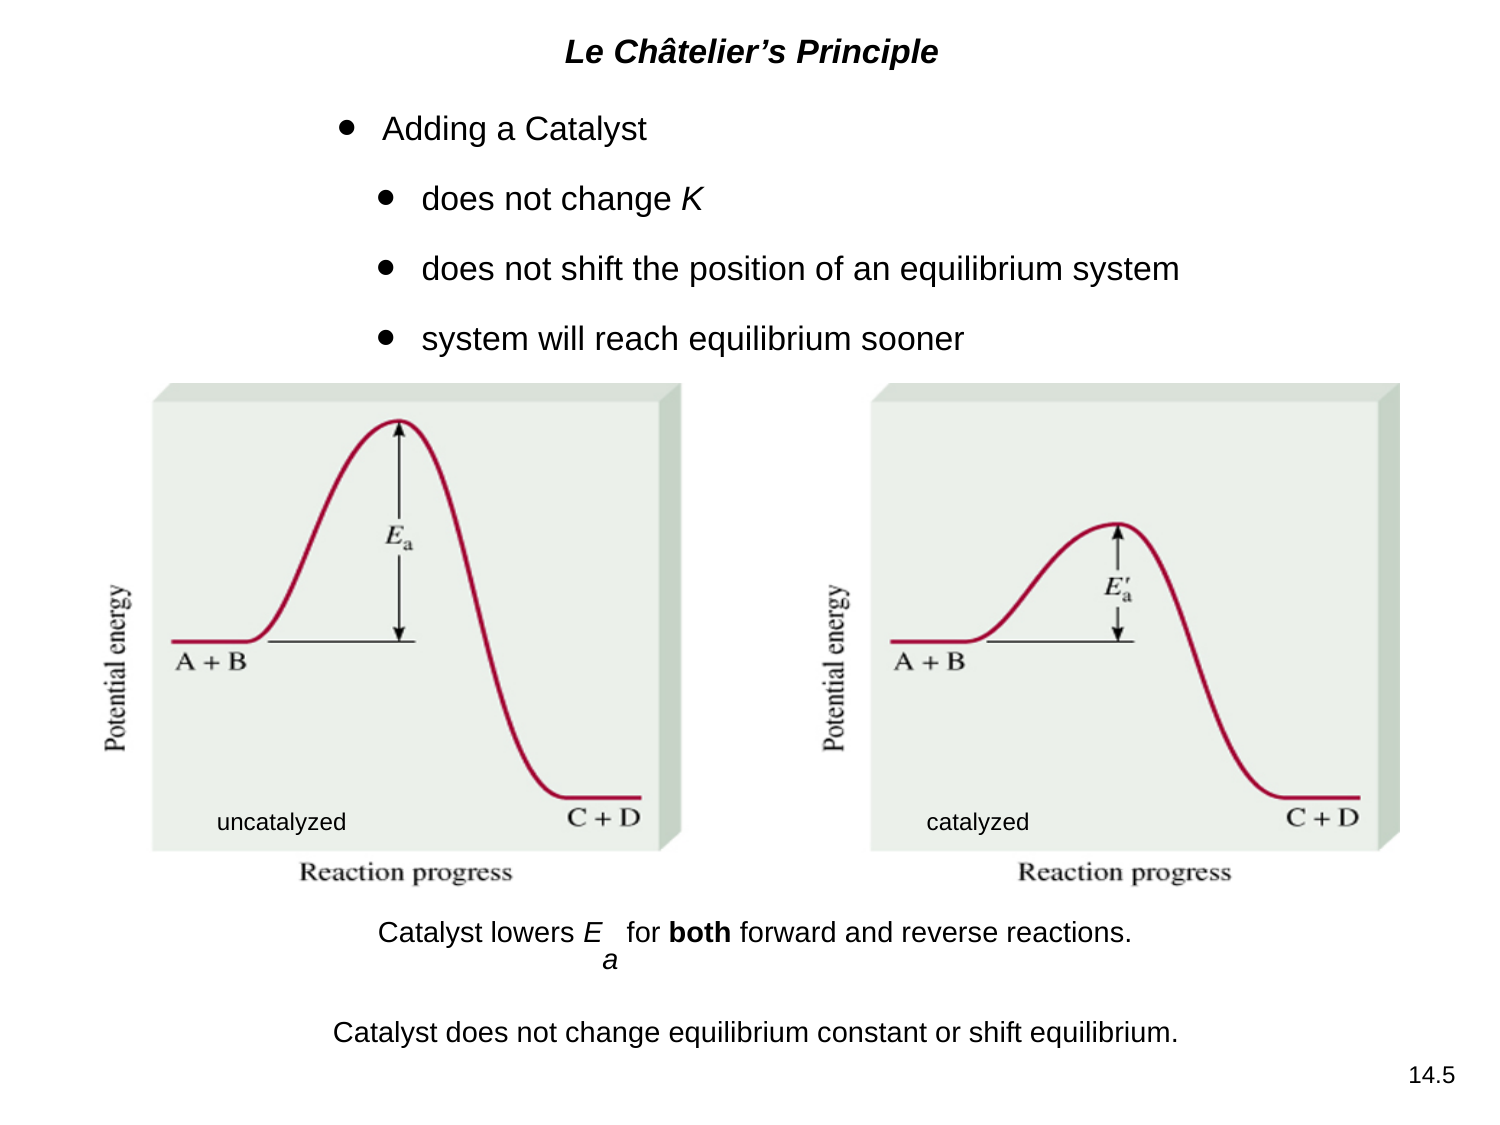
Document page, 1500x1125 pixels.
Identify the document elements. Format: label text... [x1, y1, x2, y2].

text_box Adding a Catalyst does not change K does not shift the position of an equilibrium system system will reach equilibrium sooner [322, 92, 1195, 382]
text_box 14.5 [1393, 1047, 1471, 1113]
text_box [99, 383, 1401, 888]
text_box Le Châtelier’s Principle [549, 14, 954, 100]
text_box Catalyst lowers Ea for both forward and reverse reactions. [363, 899, 1149, 983]
text_box Catalyst does not change equilibrium constant or shift equilibrium. [318, 999, 1197, 1075]
